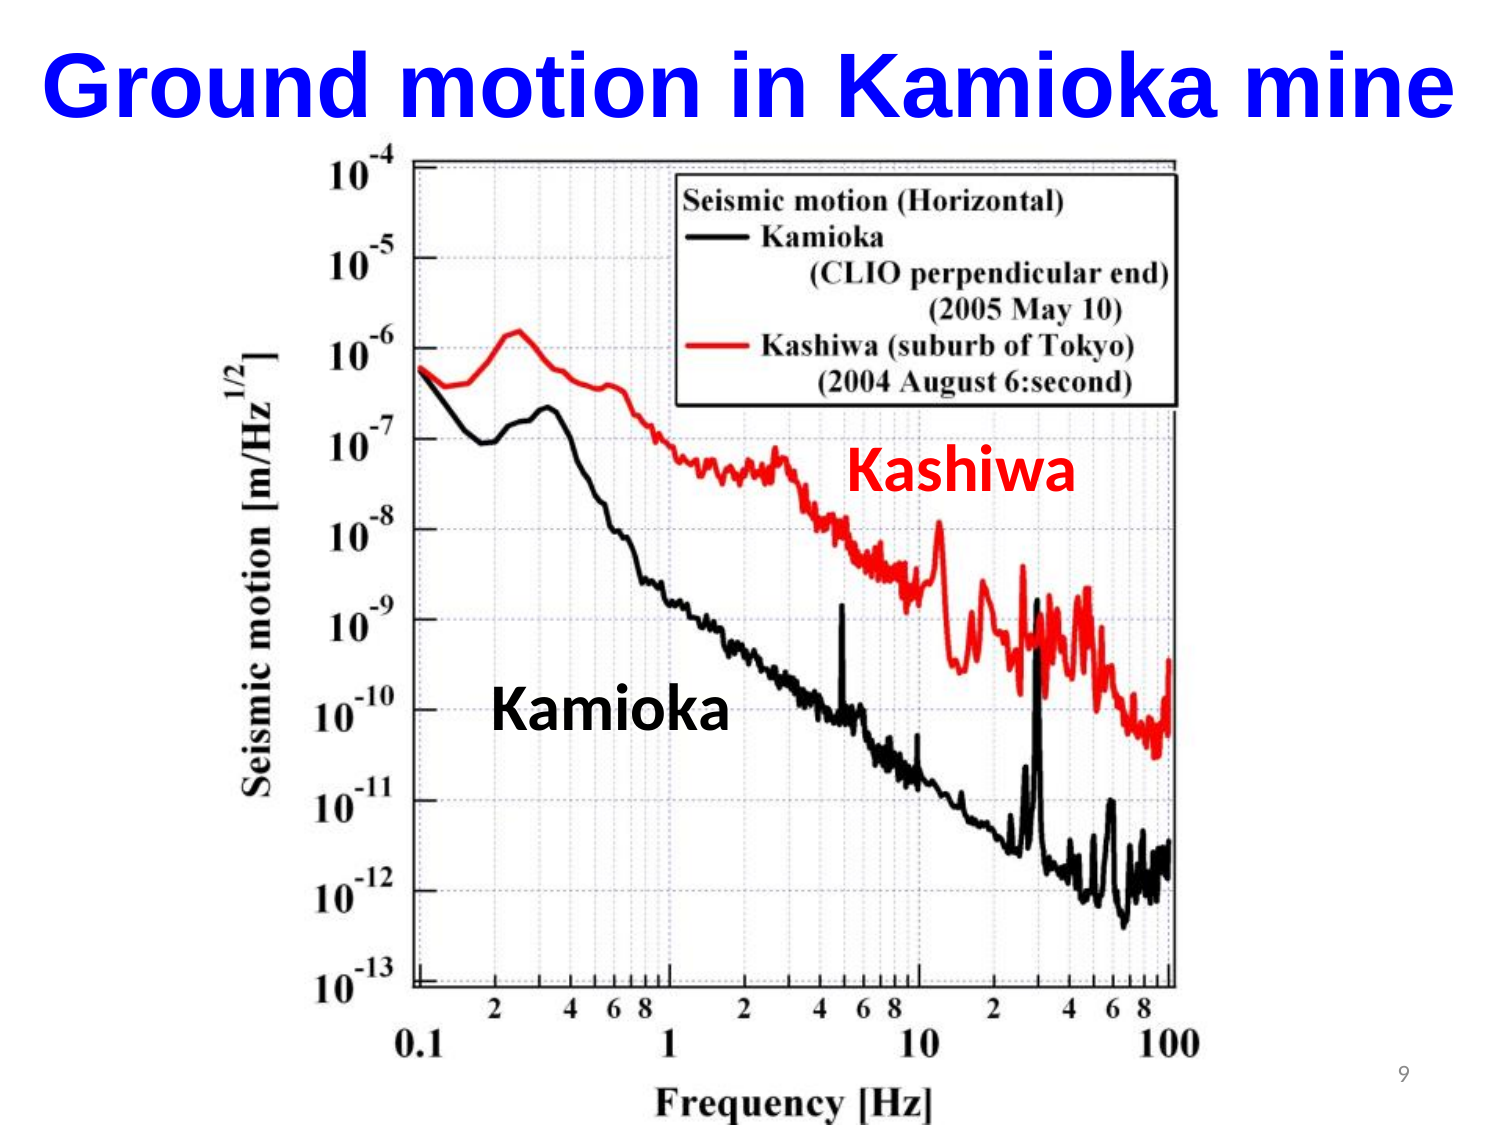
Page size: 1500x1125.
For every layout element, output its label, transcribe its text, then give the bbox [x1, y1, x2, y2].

picture [217, 120, 1259, 1125]
slide_number 9 [1264, 1042, 1425, 1103]
title Ground motion in Kamioka mine [0, 0, 1500, 161]
